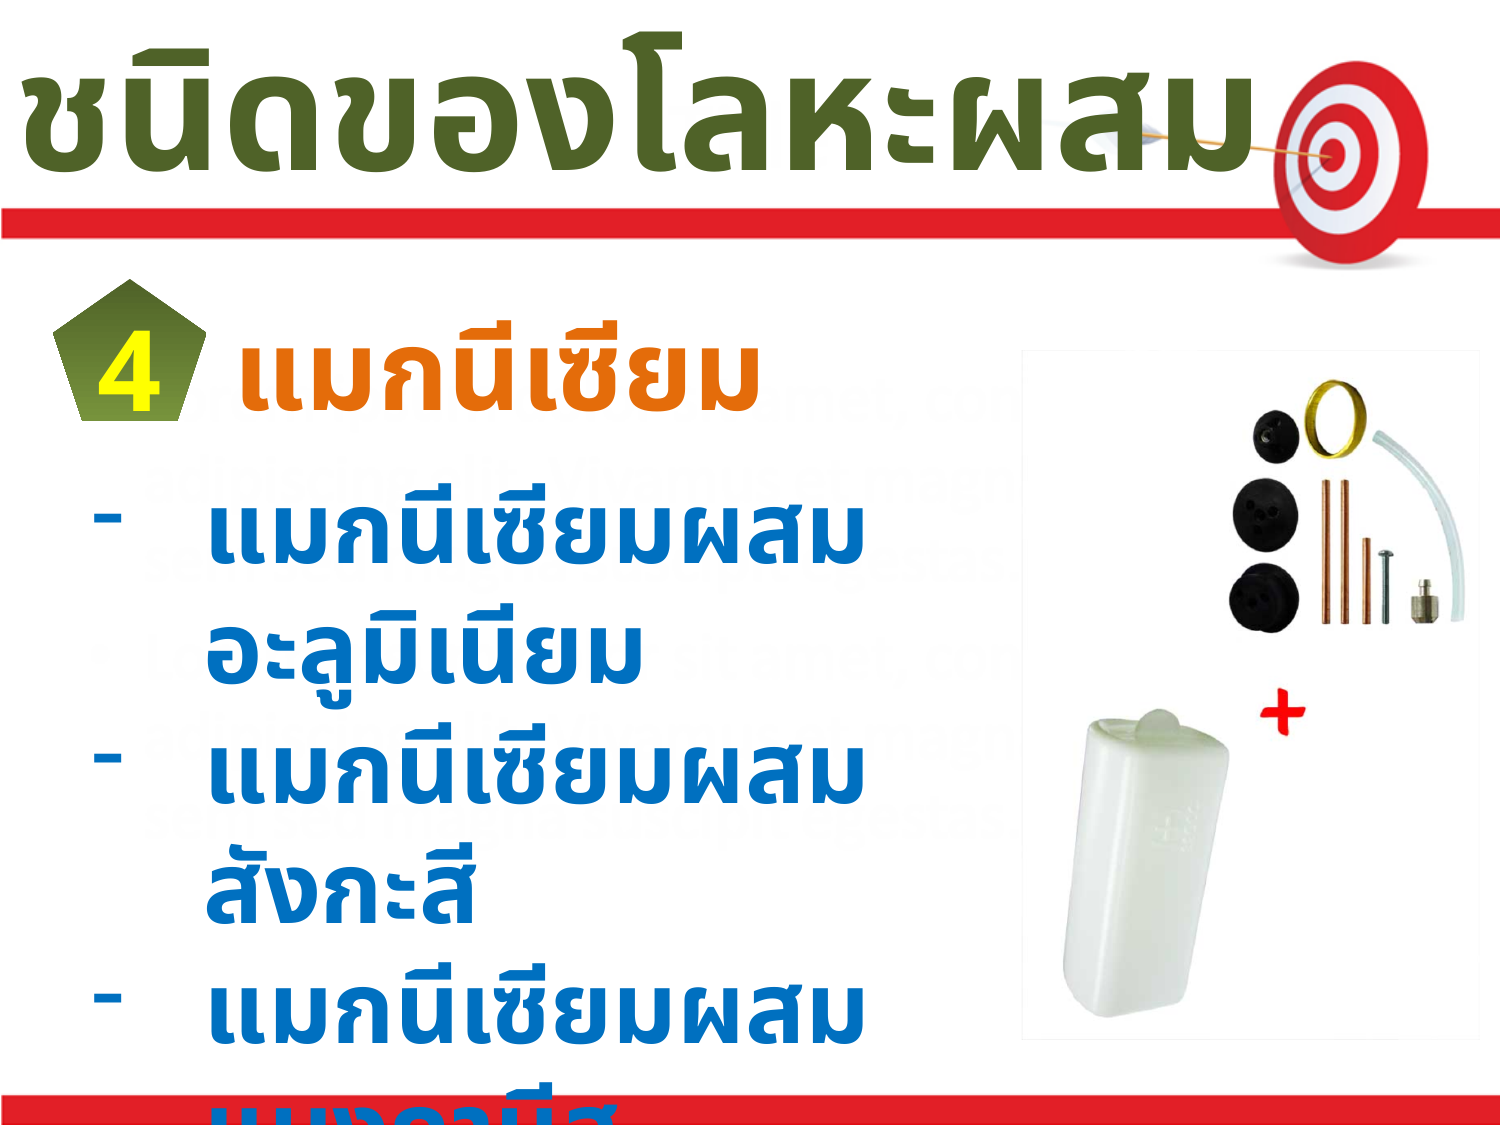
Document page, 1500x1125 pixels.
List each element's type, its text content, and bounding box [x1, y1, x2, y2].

text_box แมกนีเซียมผสมอะลูมิเนียม แมกนีเซียมผสมสังกะสี แมกนีเซียมผสมแมงกานีส [76, 456, 1069, 1125]
picture [905, 350, 1500, 1125]
text_box แมกนีเซียม [218, 290, 1500, 441]
text_box 4 [51, 277, 209, 423]
picture [0, 210, 1500, 1125]
text_box ชนิดของโลหะผสม [0, 0, 1500, 210]
